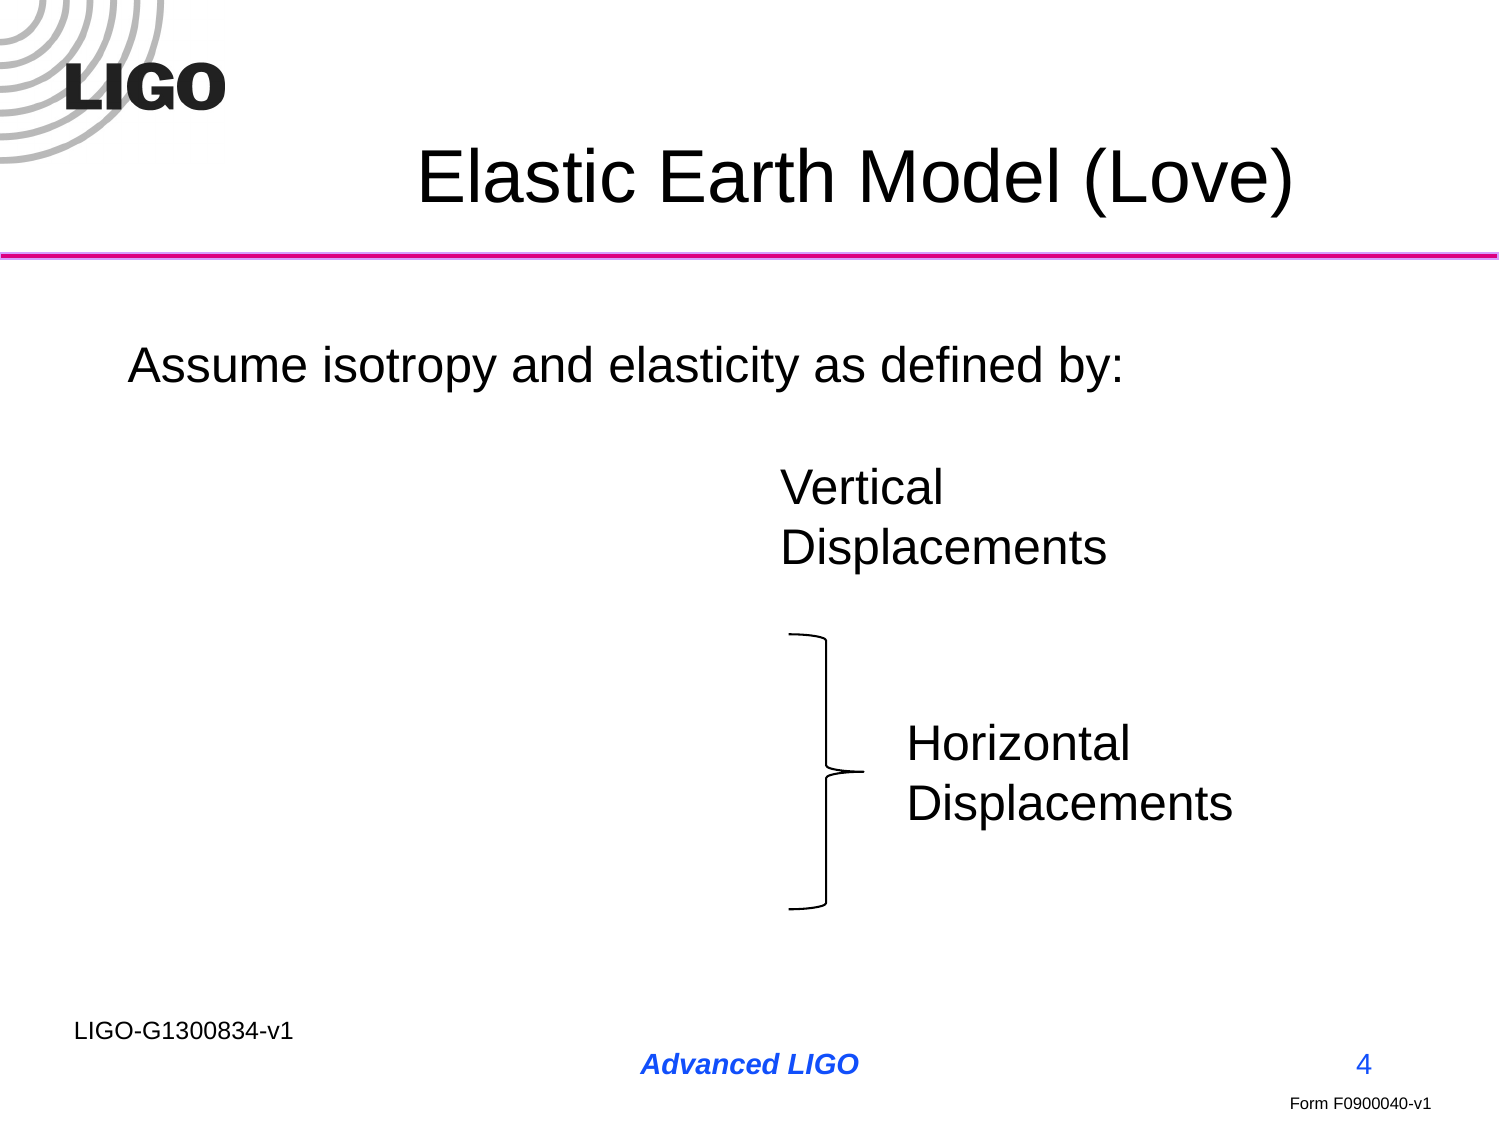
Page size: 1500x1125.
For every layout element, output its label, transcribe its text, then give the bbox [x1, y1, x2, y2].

picture [0, 0, 225, 164]
title Elastic Earth Model (Love) [262, 37, 1450, 225]
list Assume isotropy and elasticity as defined by: [112, 324, 1388, 1000]
footer Advanced LIGO [512, 1025, 988, 1100]
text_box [246, 446, 1254, 980]
slide_number 4 [1074, 1025, 1388, 1100]
